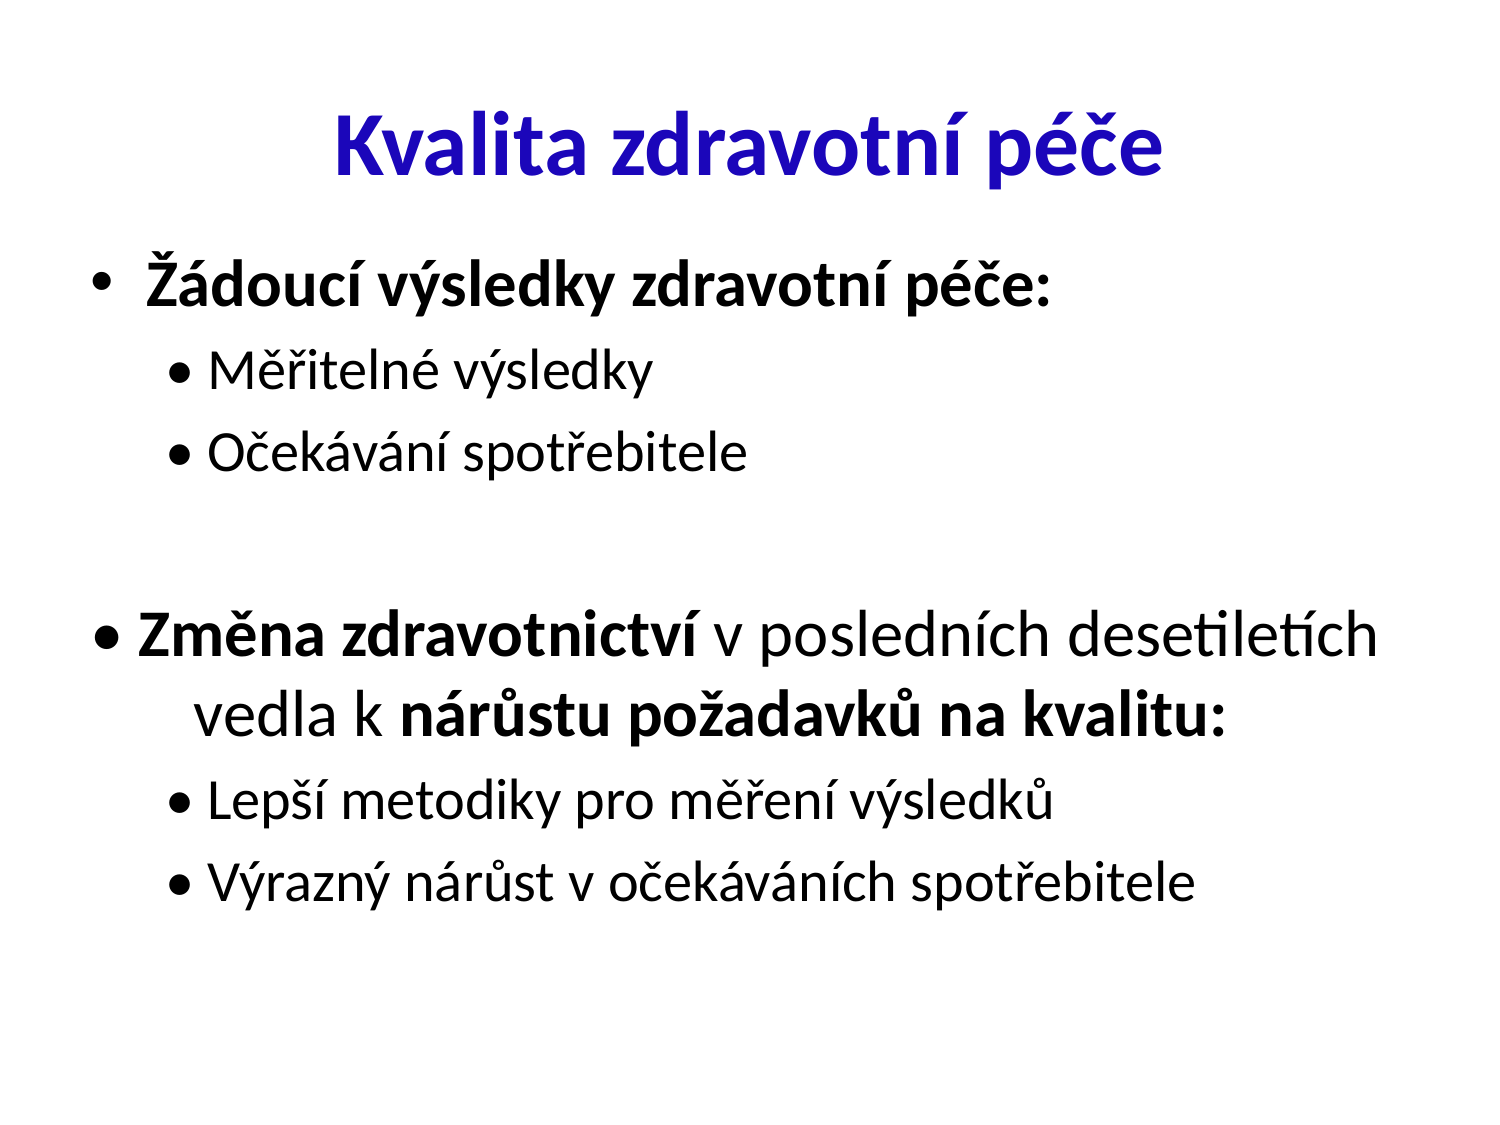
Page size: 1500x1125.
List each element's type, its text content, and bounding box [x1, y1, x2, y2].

list Žádoucí výsledky zdravotní péče: • Měřitelné výsledky • Očekávání spotřebitele • Změna zdravotnictví v posledních desetiletích vedla k nárůstu požadavků na kvalitu: • Lepší metodiky pro měření výsledků • Výrazný nárůst v očekáváních spotřebitele [75, 232, 1425, 1005]
title Kvalita zdravotní péče [75, 45, 1425, 232]
